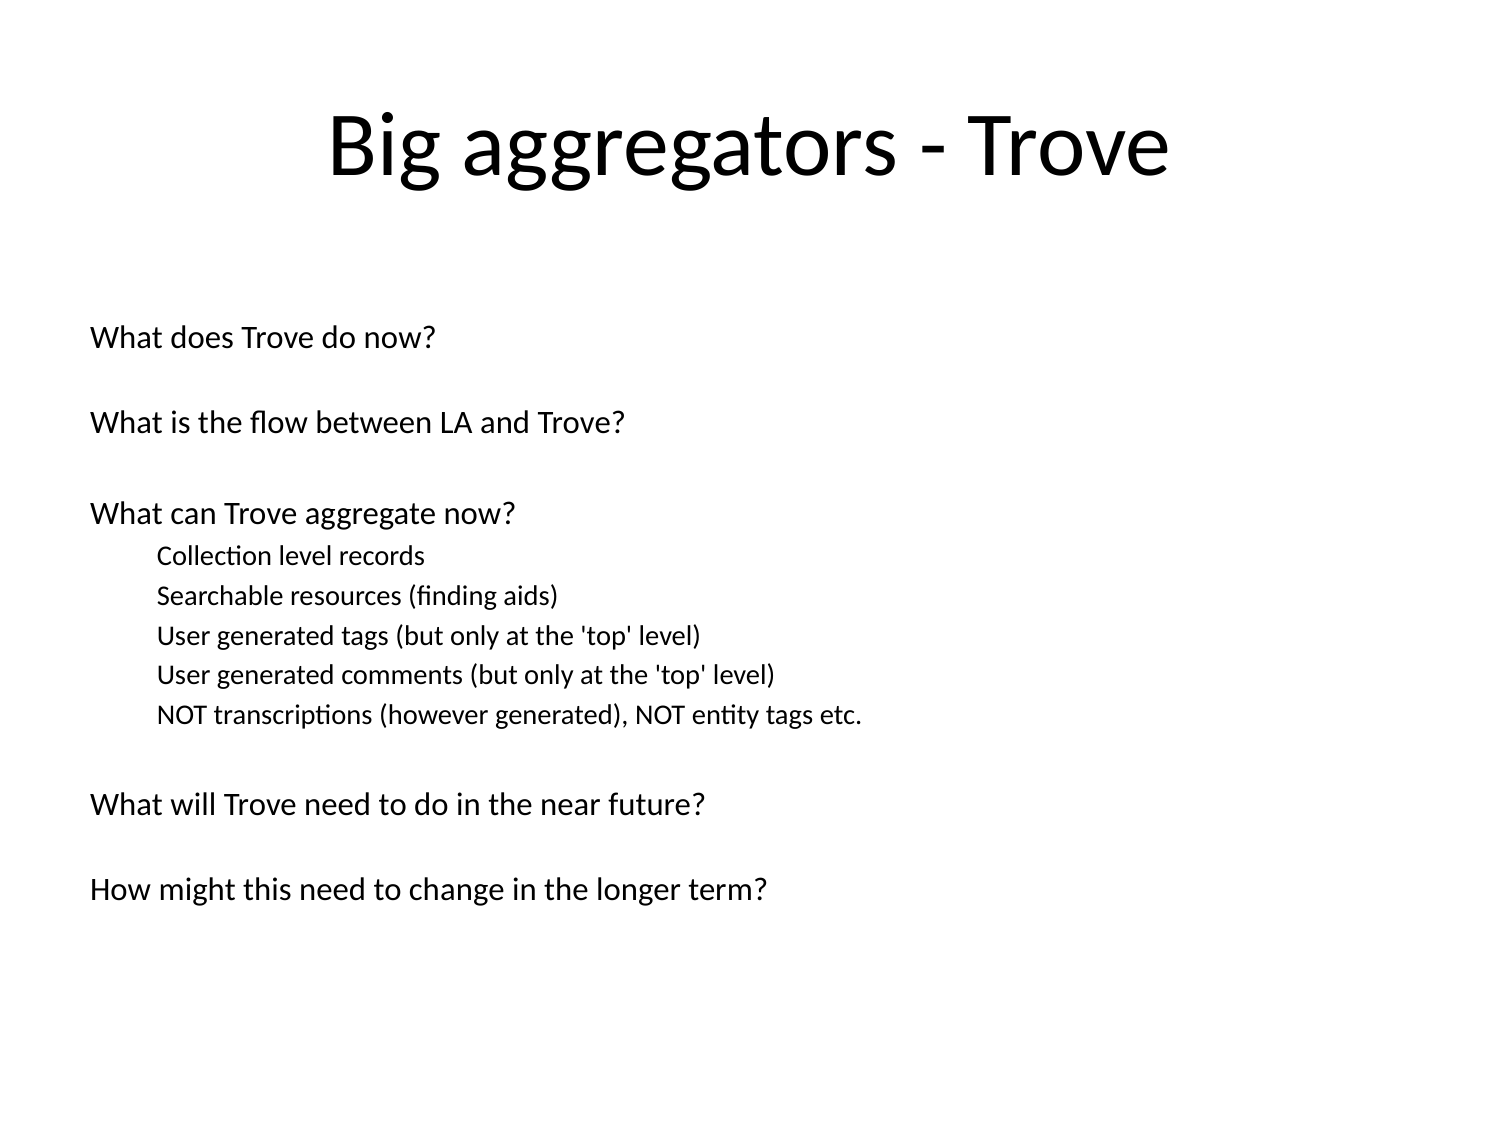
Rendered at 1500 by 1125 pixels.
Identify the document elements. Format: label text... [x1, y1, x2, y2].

title Big aggregators - Trove [75, 45, 1425, 233]
list What does Trove do now? What is the flow between LA and Trove? What can Trove aggregate now? Collection level records Searchable resources (finding aids) User generated tags (but only at the 'top' level) User generated comments (but only at the 'top' level) NOT transcriptions (however generated), NOT entity tags etc. What will Trove need to do in the near future? How might this need to change in the longer term? [75, 262, 1425, 1005]
